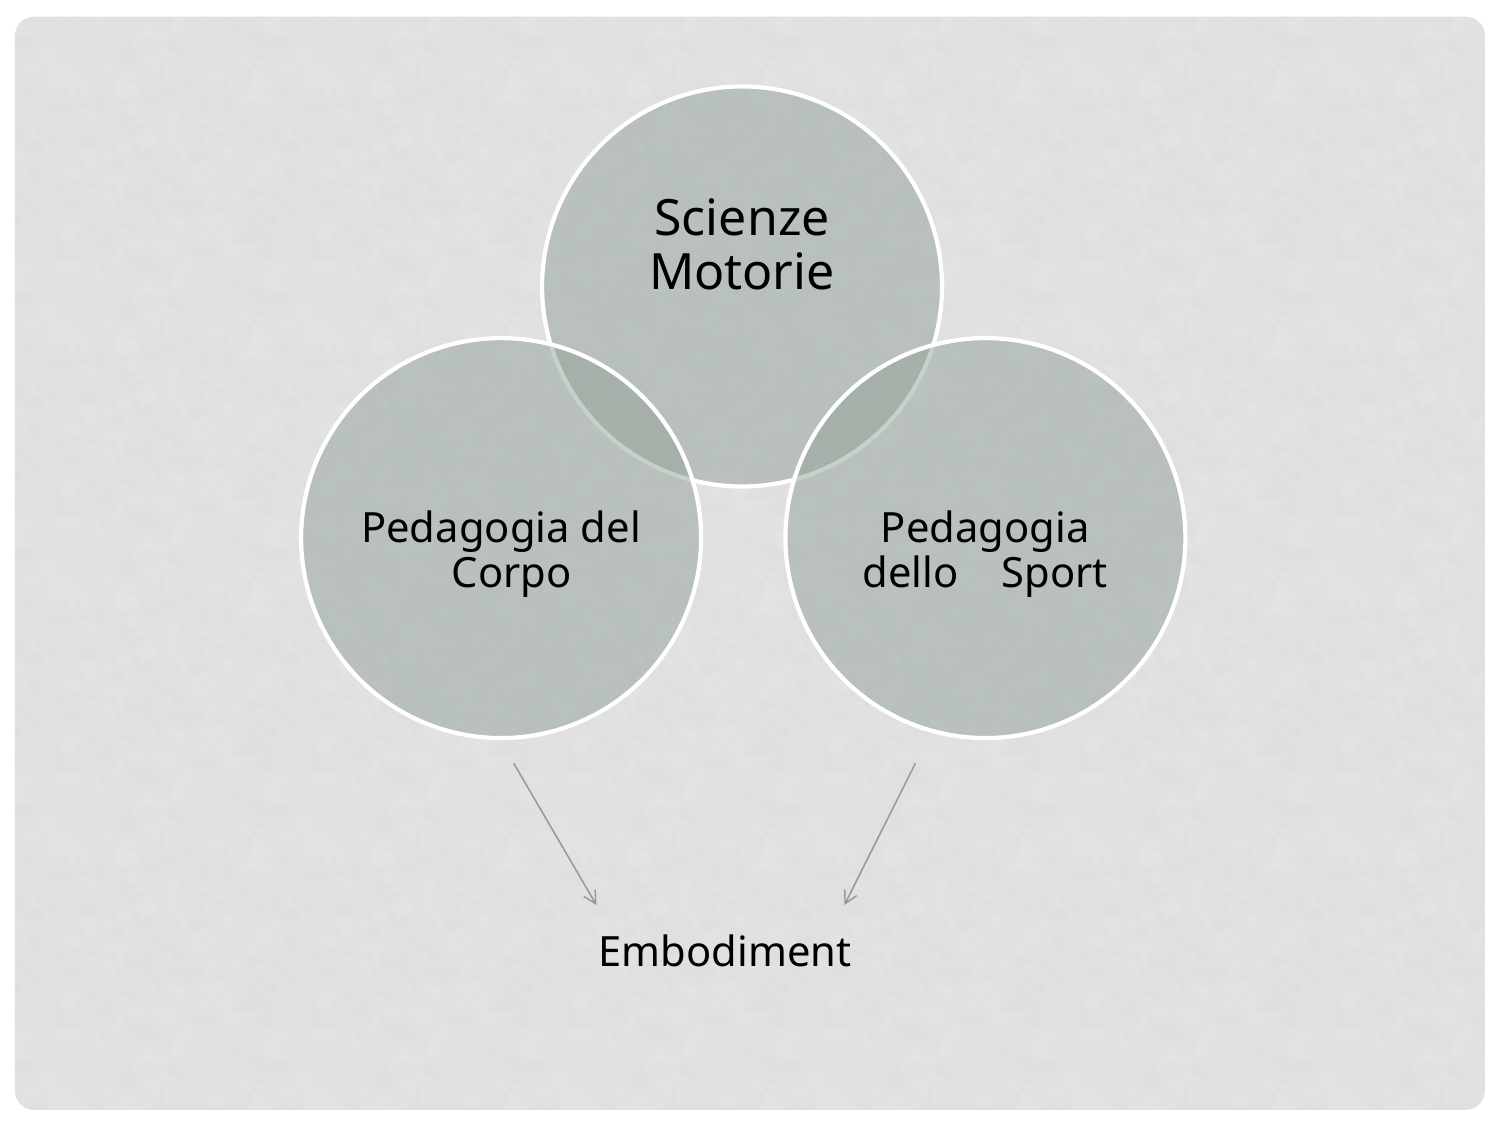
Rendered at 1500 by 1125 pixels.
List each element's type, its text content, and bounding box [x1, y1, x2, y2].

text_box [844, 762, 916, 906]
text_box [513, 762, 597, 906]
text_box Embodiment [572, 917, 1022, 982]
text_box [241, 77, 1243, 746]
